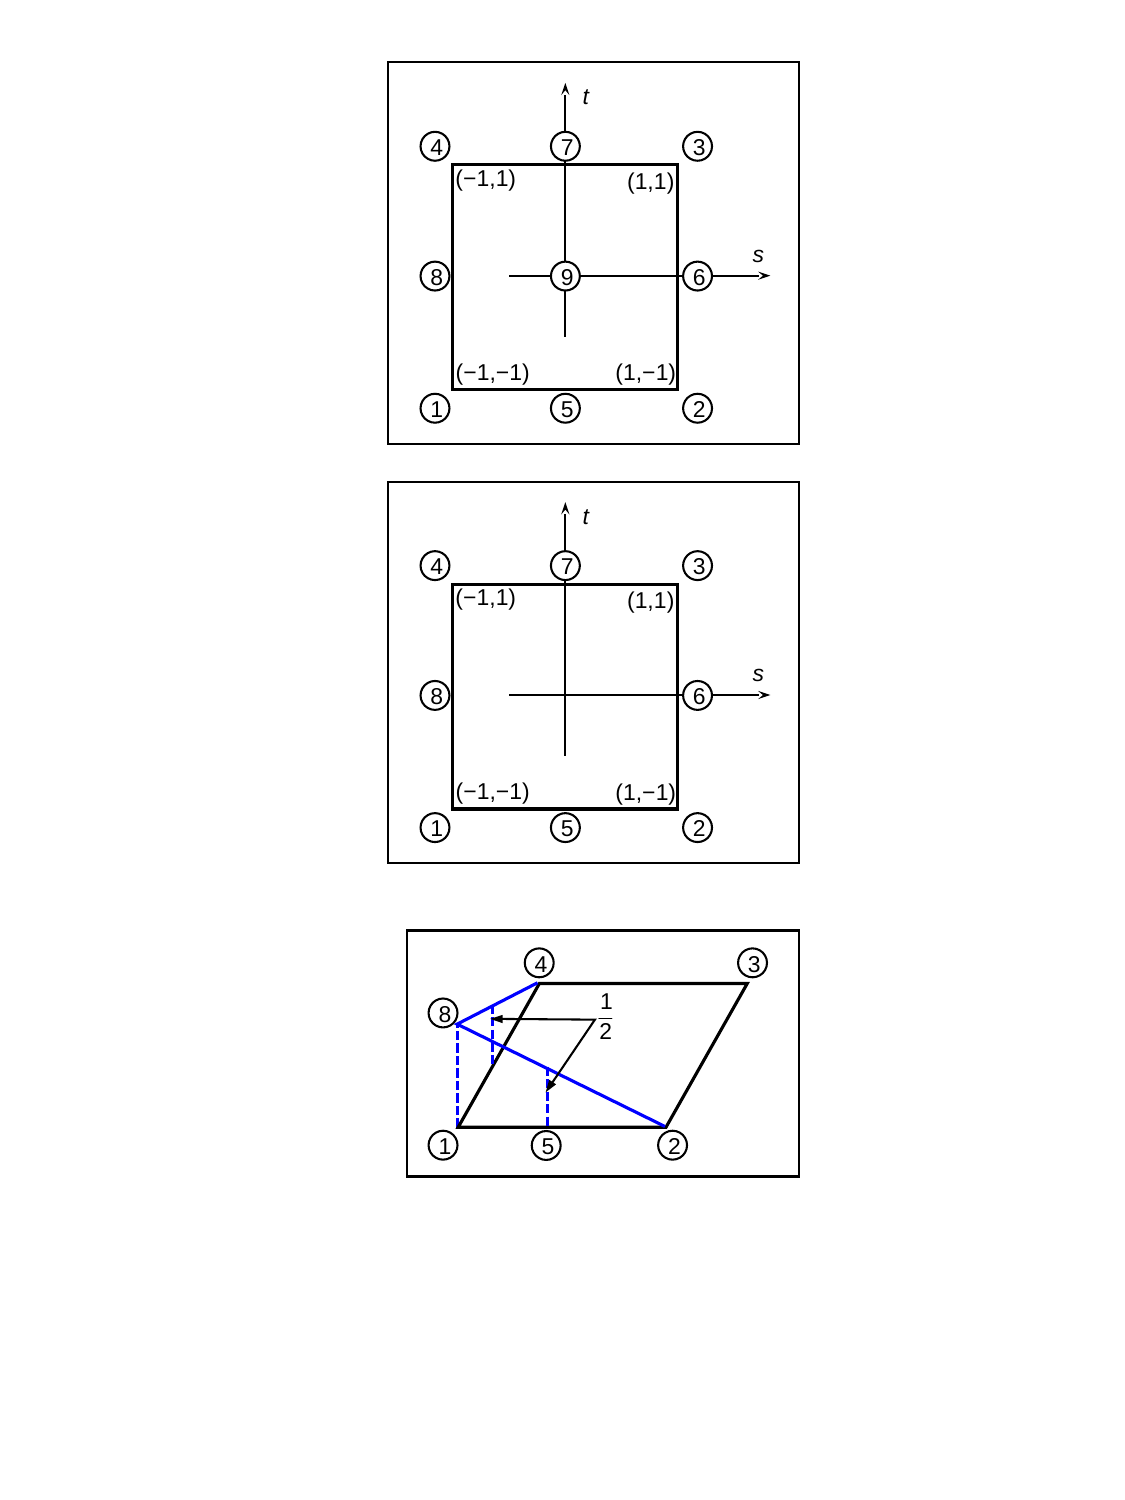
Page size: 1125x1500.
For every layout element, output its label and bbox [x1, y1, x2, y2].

text_box [420, 82, 773, 423]
text_box [387, 481, 800, 864]
text_box [387, 61, 800, 445]
text_box [420, 501, 773, 843]
text_box [407, 930, 800, 1177]
